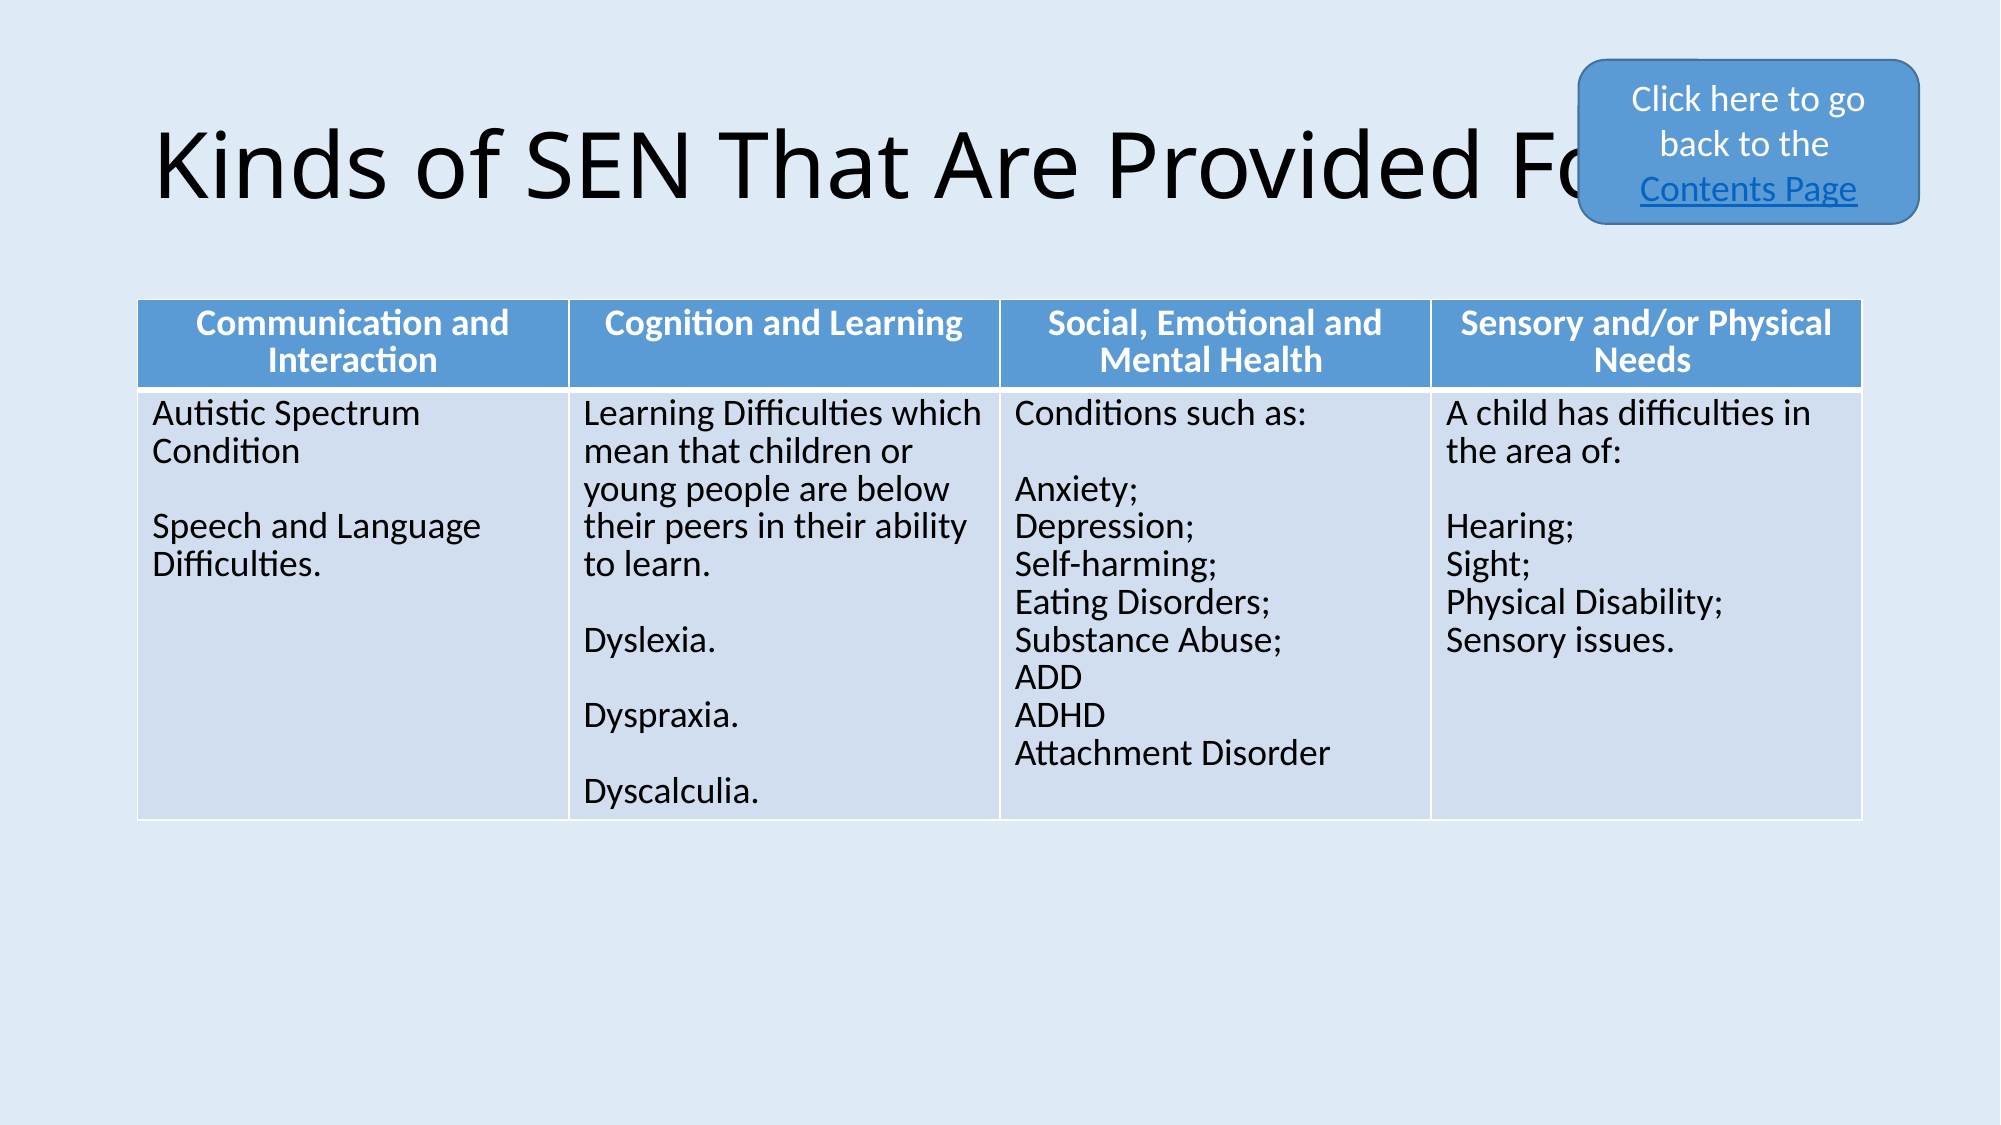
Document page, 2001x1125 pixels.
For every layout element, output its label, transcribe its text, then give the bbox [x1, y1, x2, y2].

text_box Click here to go back to the Contents Page [1577, 58, 1921, 225]
table_header Communication and Interaction [138, 300, 568, 387]
table_cell Conditions such as: Anxiety; Depression; Self-harming; Eating Disorders; Substance Abuse; ADD ADHD Attachment Disorder [1001, 393, 1430, 819]
table_cell A child has difficulties in the area of: Hearing; Sight; Physical Disability; Sensory issues. [1432, 393, 1861, 819]
table_header Cognition and Learning [570, 300, 999, 387]
table_cell Autistic Spectrum Condition Speech and Language Difficulties. [138, 393, 568, 819]
title Kinds of SEN That Are Provided For [137, 59, 1863, 278]
table_cell Learning Difficulties which mean that children or young people are below their peers in their ability to learn. Dyslexia. Dyspraxia. Dyscalculia. [570, 393, 999, 819]
table_header Sensory and/or Physical Needs [1432, 300, 1861, 387]
table_header Social, Emotional and Mental Health [1001, 300, 1430, 387]
